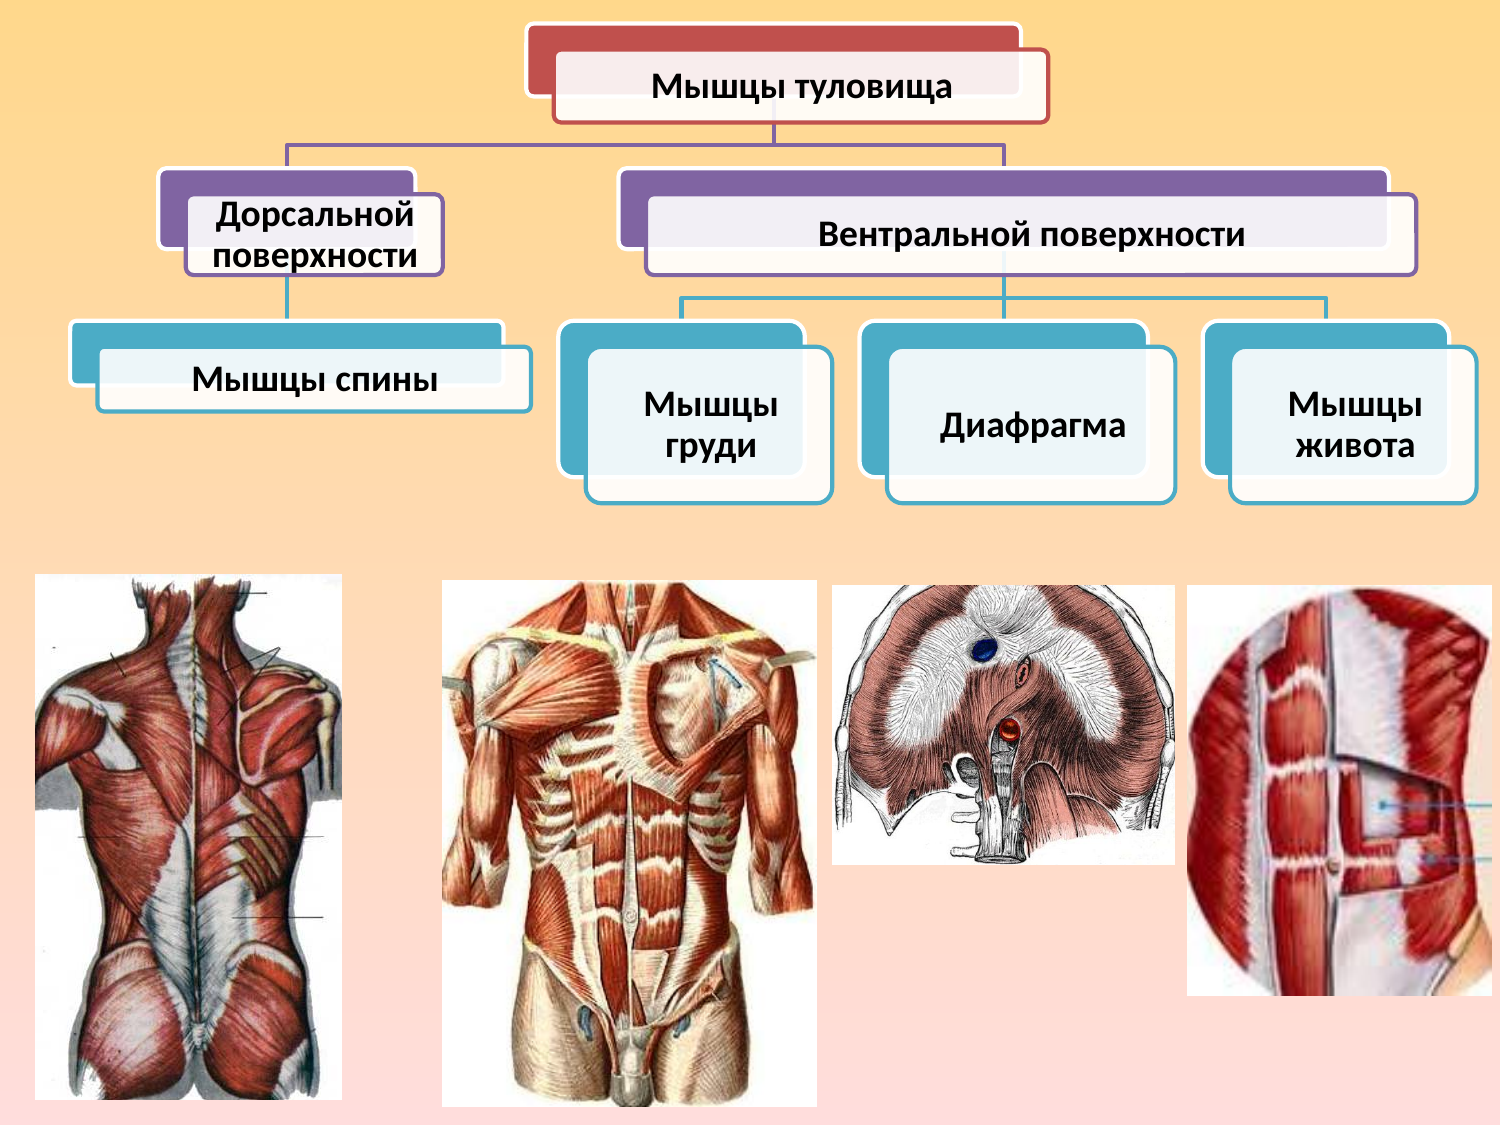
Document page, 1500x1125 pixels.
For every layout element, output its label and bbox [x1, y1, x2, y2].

picture [442, 579, 817, 1108]
picture [832, 585, 1175, 865]
text_box [46, 23, 1500, 504]
picture [1186, 585, 1492, 997]
picture [34, 573, 342, 1100]
